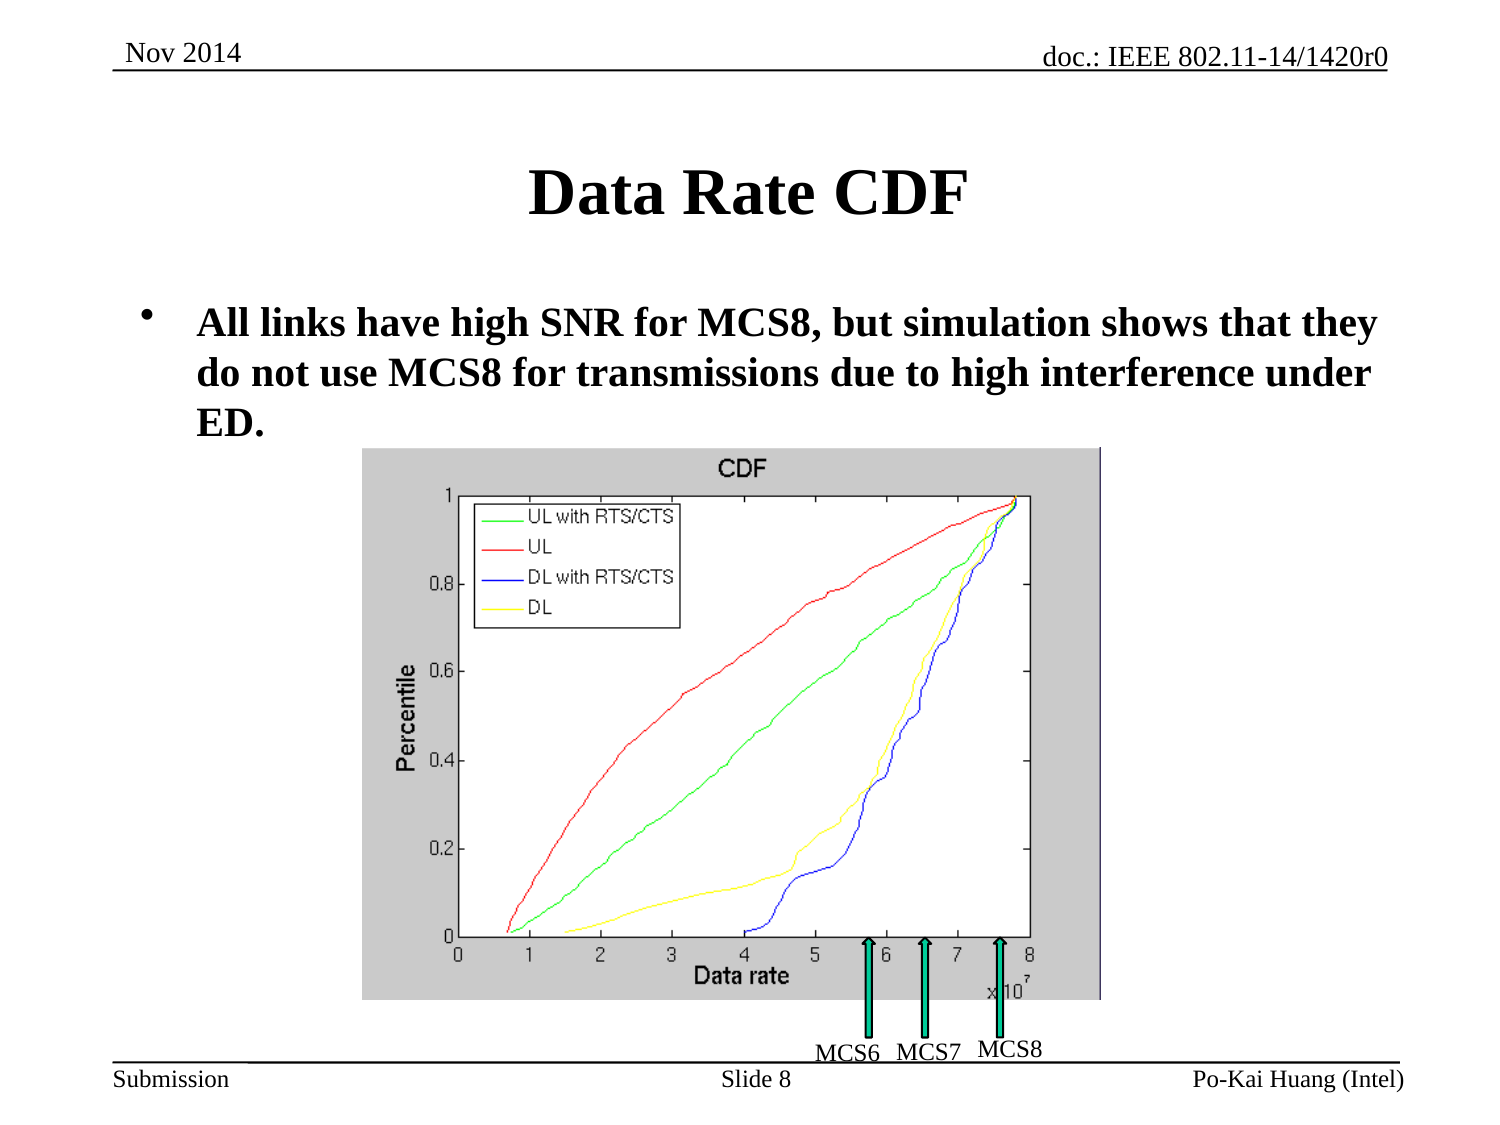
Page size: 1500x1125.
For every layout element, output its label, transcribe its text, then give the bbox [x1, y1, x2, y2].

list All links have high SNR for MCS8, but simulation shows that they do not use MCS8 for transmissions due to high interference under ED. [124, 287, 1401, 963]
text_box MCS7 [881, 1027, 1007, 1073]
footer Po-Kai Huang (Intel) [1189, 1062, 1405, 1093]
text_box MCS6 [800, 1029, 925, 1075]
text_box [996, 1009, 1004, 1025]
text_box [921, 1009, 929, 1027]
title Data Rate CDF [112, 99, 1388, 276]
text_box [865, 1009, 872, 1029]
picture [362, 447, 1101, 1001]
slide_number Slide 8 [712, 1062, 800, 1093]
text_box MCS8 [962, 1025, 1088, 1070]
